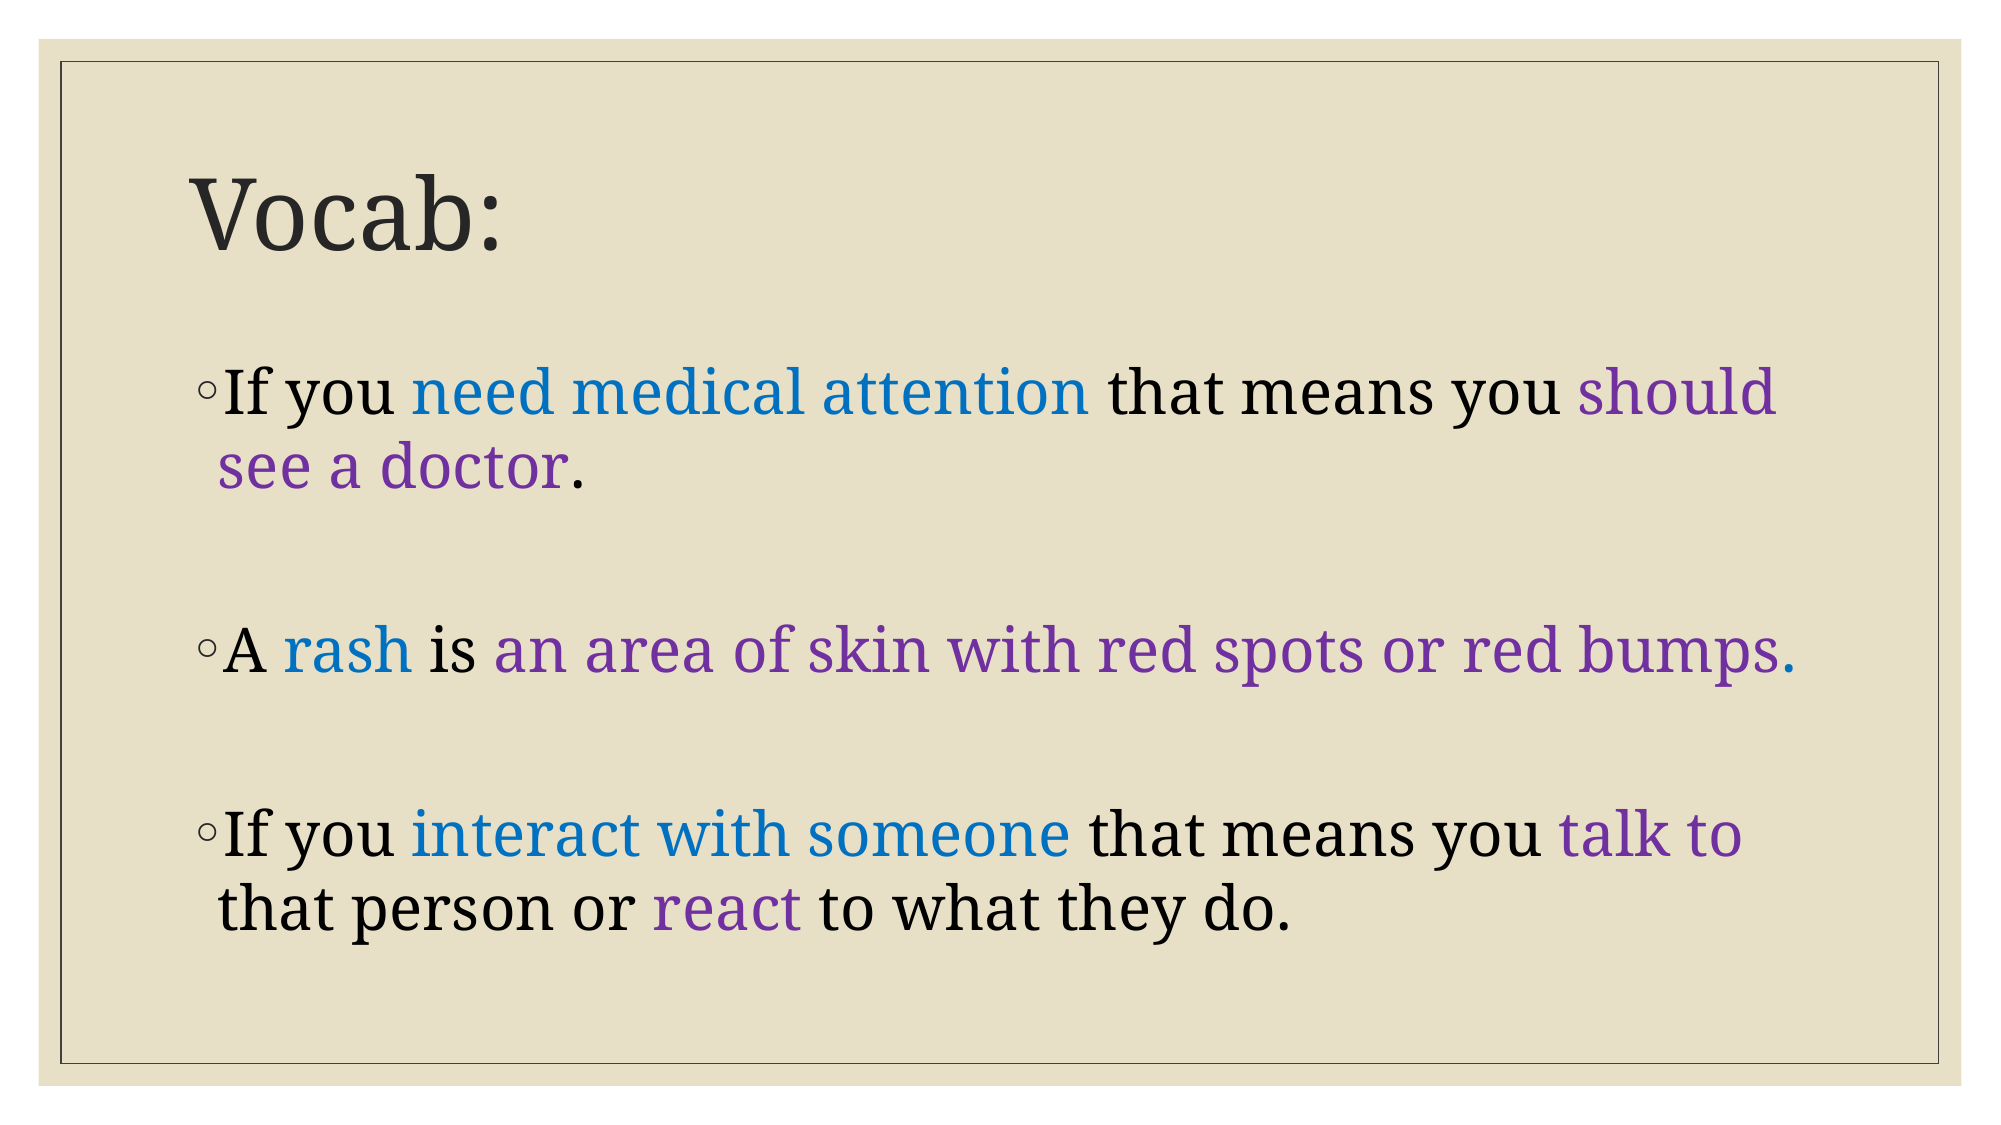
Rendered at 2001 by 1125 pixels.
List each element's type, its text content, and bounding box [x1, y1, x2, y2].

list If you need medical attention that means you should see a doctor. A rash is an area of skin with red spots or red bumps. If you interact with someone that means you talk to that person or react to what they do. [174, 345, 1825, 990]
title Vocab: [174, 105, 1825, 331]
